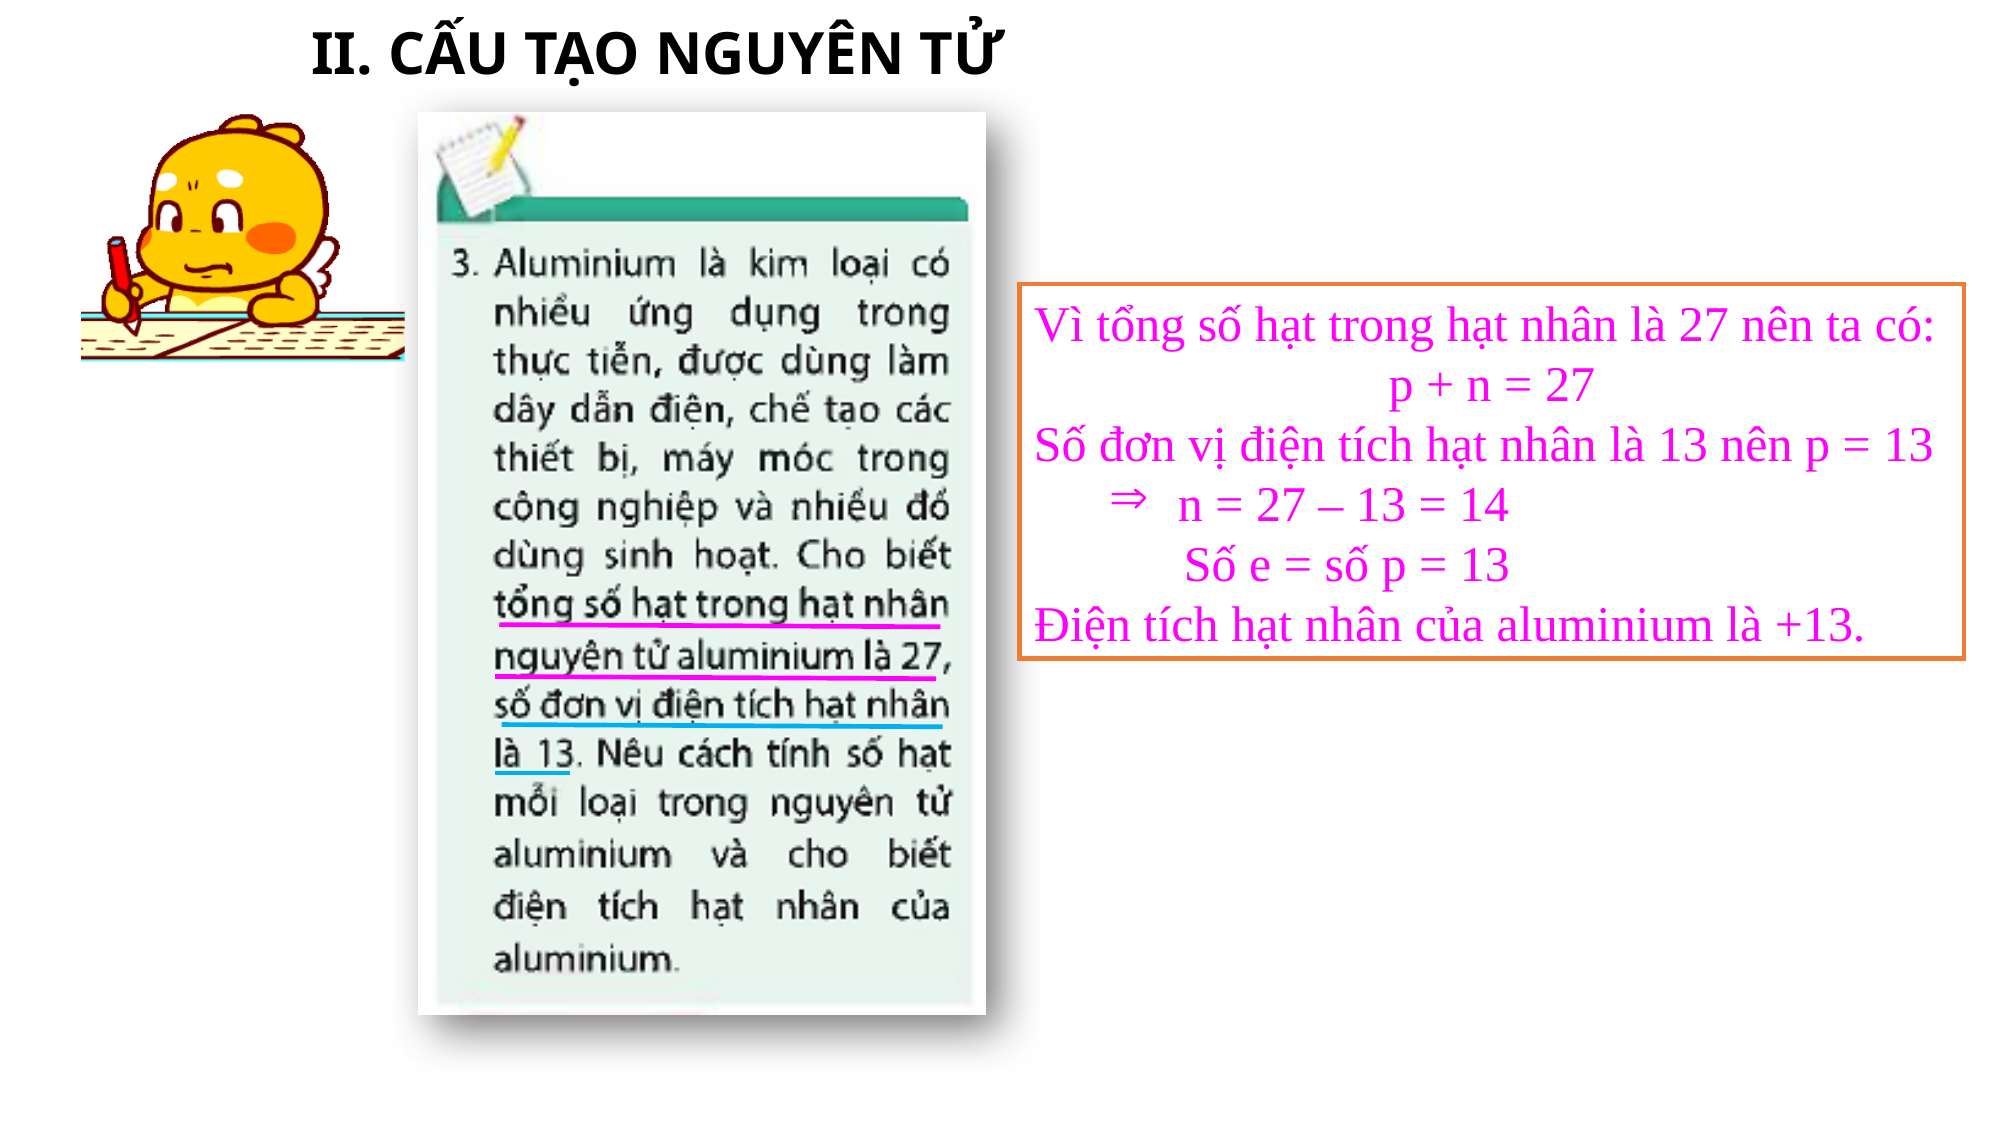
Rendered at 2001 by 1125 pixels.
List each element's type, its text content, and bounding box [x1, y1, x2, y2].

text_box Vì tổng số hạt trong hạt nhân là 27 nên ta có: p + n = 27 Số đơn vị điện tích hạt nhân là 13 nên p = 13 n = 27 – 13 = 14 Số e = số p = 13 Điện tích hạt nhân của aluminium là +13. [1018, 283, 1965, 660]
picture [51, 22, 986, 1015]
text_box II. CẤU TẠO NGUYÊN TỬ [296, 8, 1036, 94]
